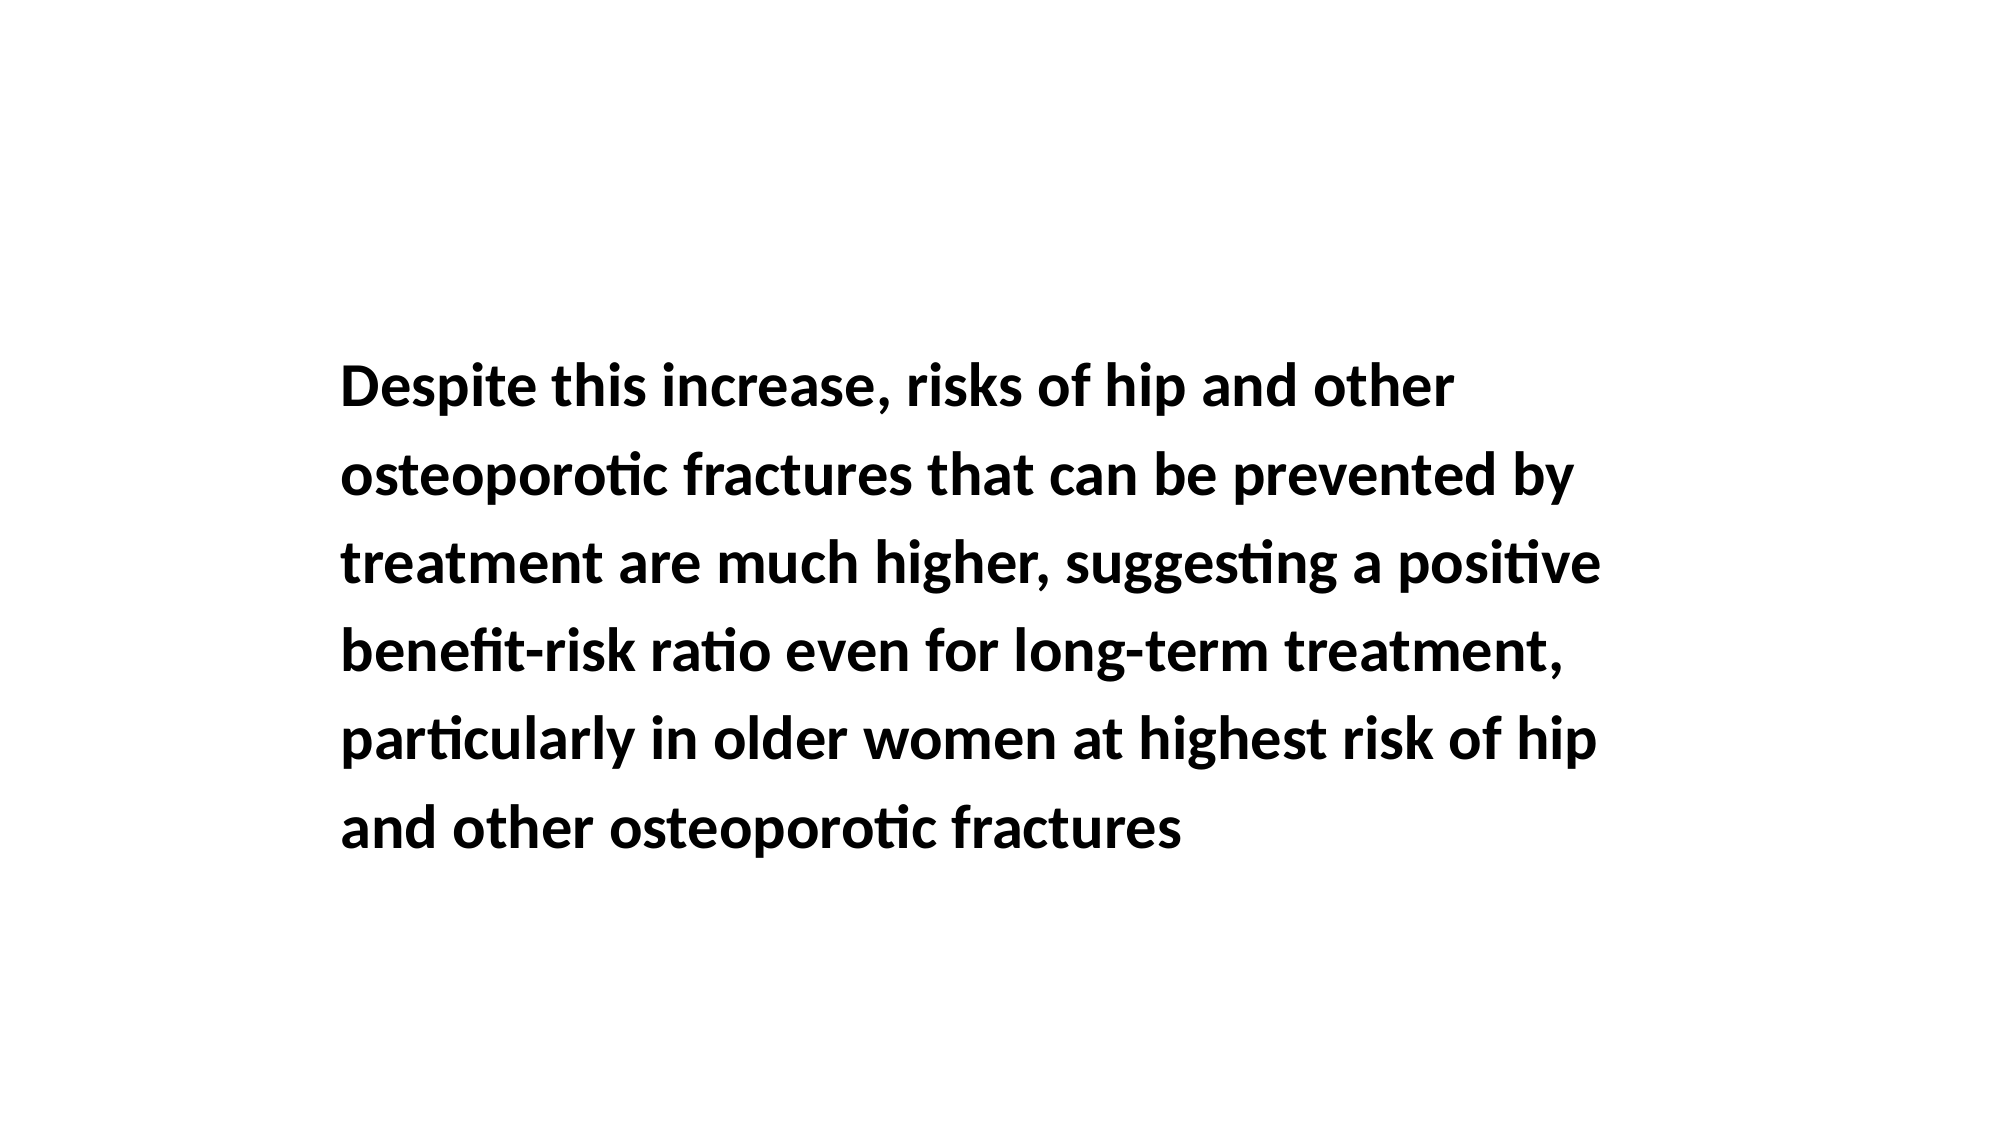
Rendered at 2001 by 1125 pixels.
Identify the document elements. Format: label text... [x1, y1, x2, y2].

list Despite this increase, risks of hip and other osteoporotic fractures that can be prevented by treatment are much higher, suggesting a positive benefit-risk ratio even for long-term treatment, particularly in older women at highest risk of hip and other osteoporotic fractures [325, 345, 1744, 1014]
